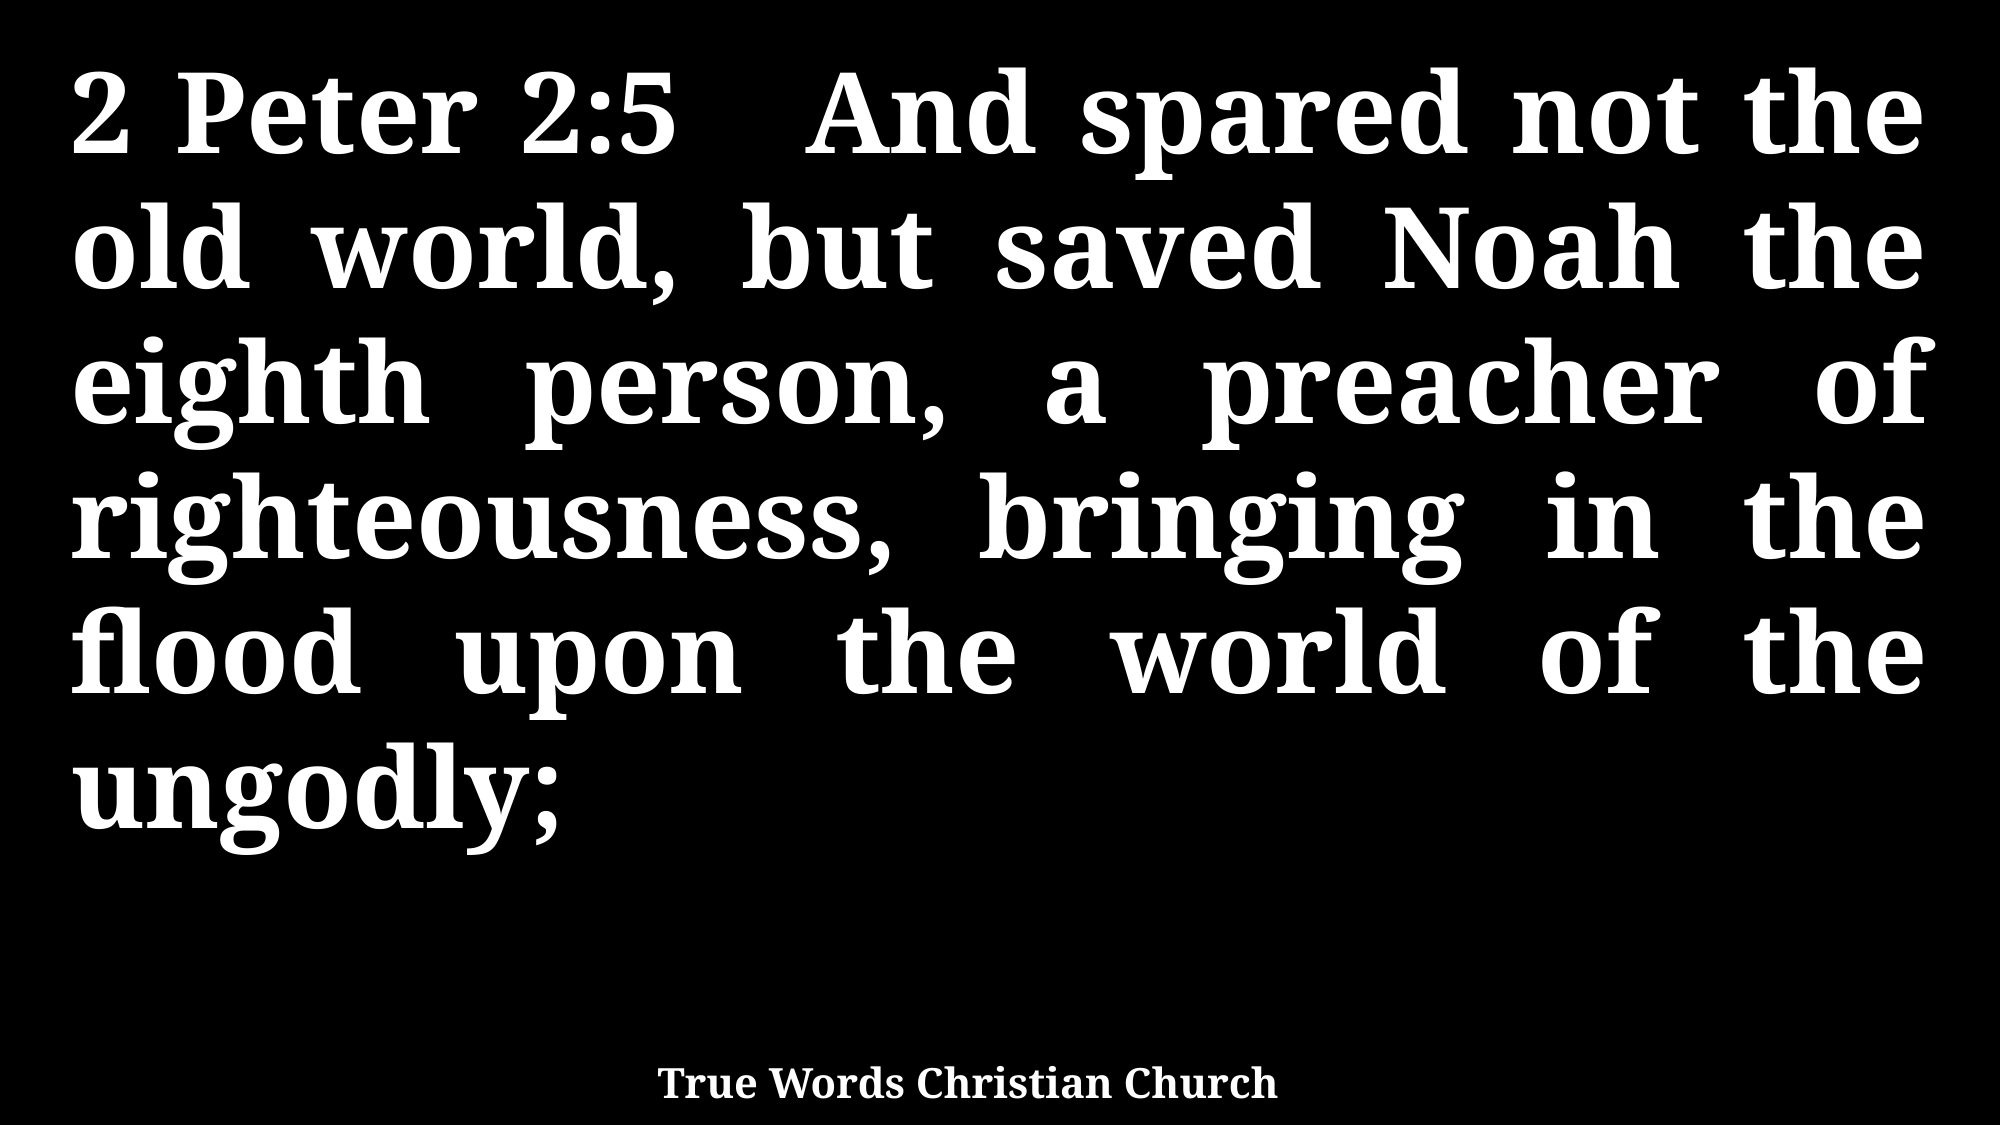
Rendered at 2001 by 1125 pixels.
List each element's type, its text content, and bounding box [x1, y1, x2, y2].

text_box True Words Christian Church [642, 1049, 1294, 1114]
text_box 2 Peter 2:5 And spared not the old world, but saved Noah the eighth person, a preacher of righteousness, bringing in the flood upon the world of the ungodly; [55, 33, 1944, 859]
